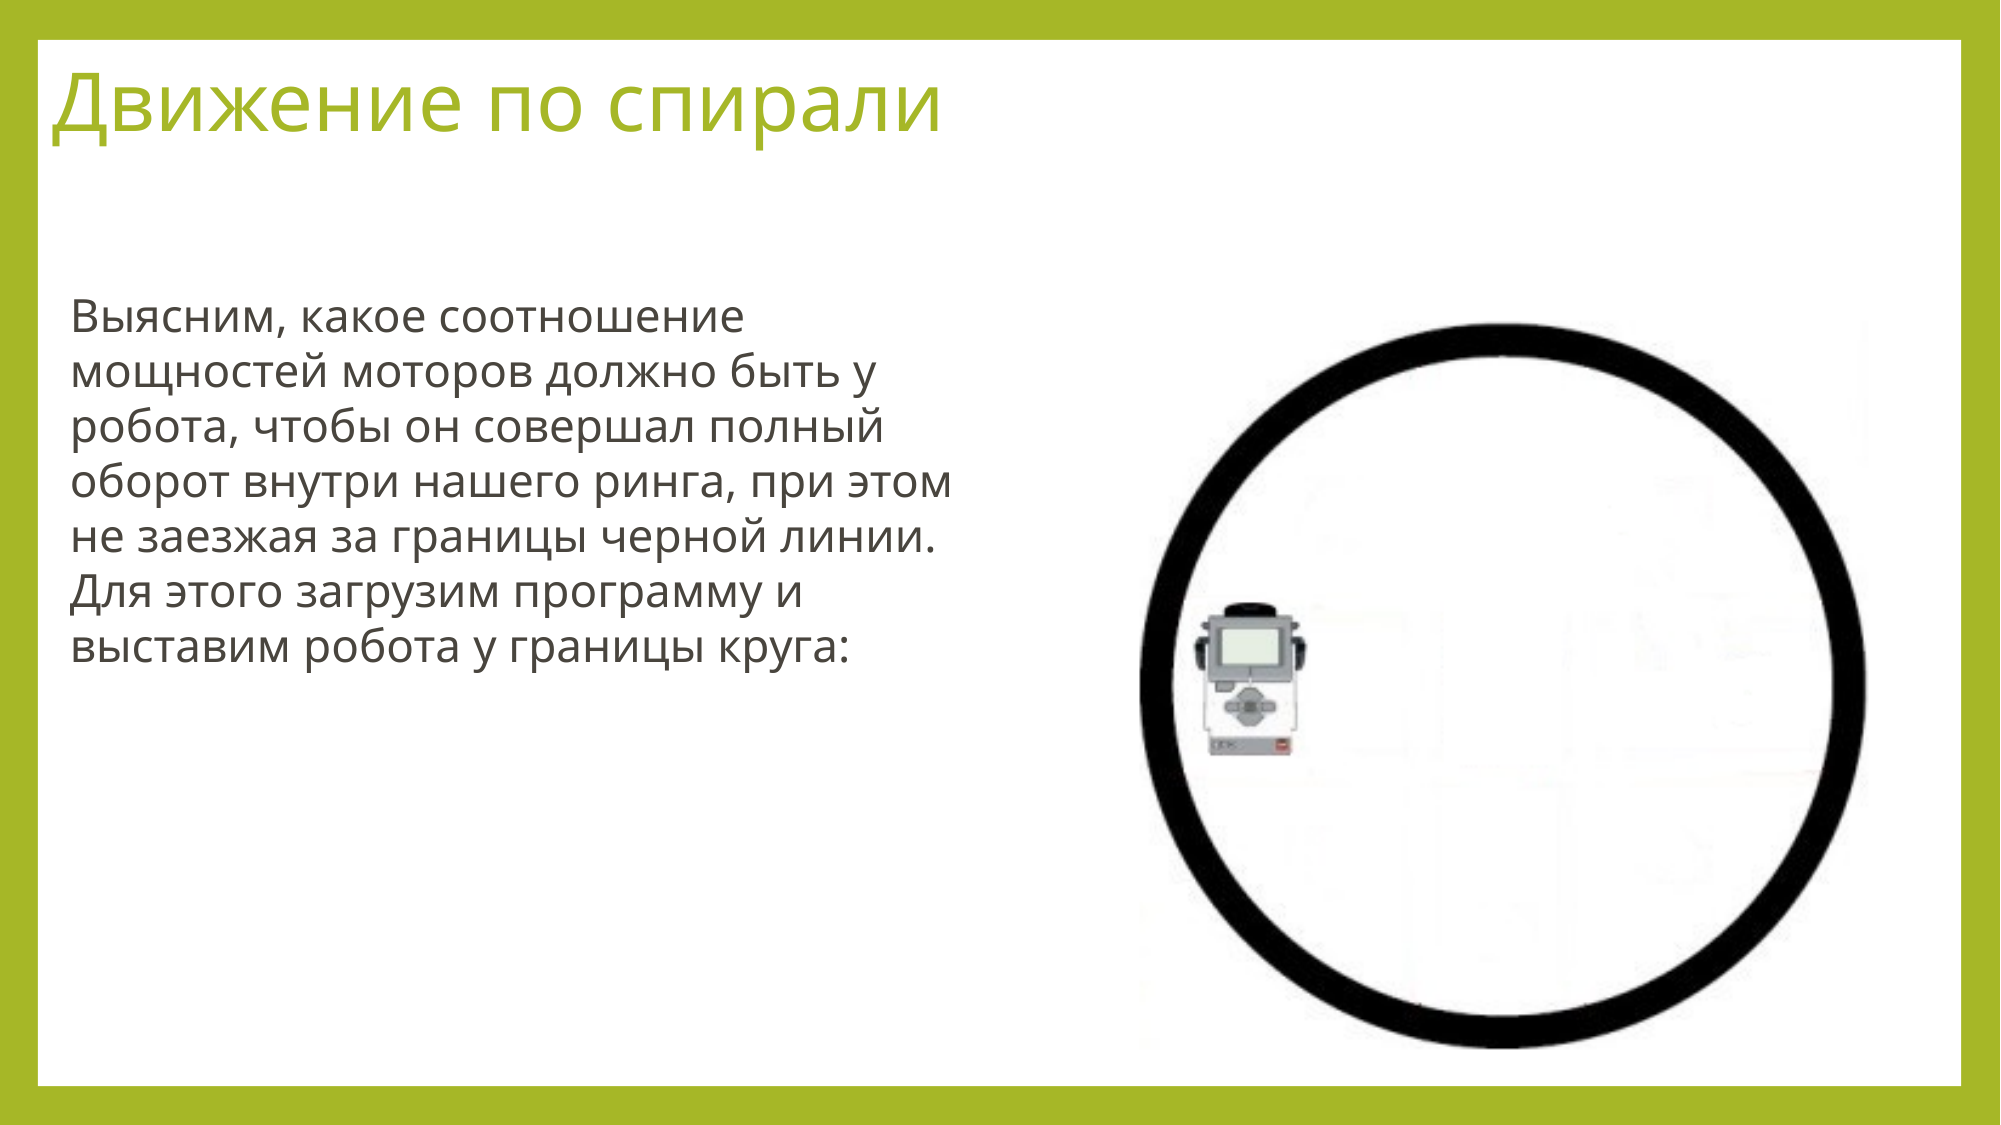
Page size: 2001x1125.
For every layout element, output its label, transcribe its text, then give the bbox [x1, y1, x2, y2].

list Выясним, какое соотношение мощностей моторов должно быть у робота, чтобы он совершал полный оборот внутри нашего ринга, при этом не заезжая за границы черной линии. Для этого загрузим программу и выставим робота у границы круга: [54, 278, 986, 1043]
title Движение по спирали [37, 52, 1722, 157]
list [1125, 212, 1893, 1053]
